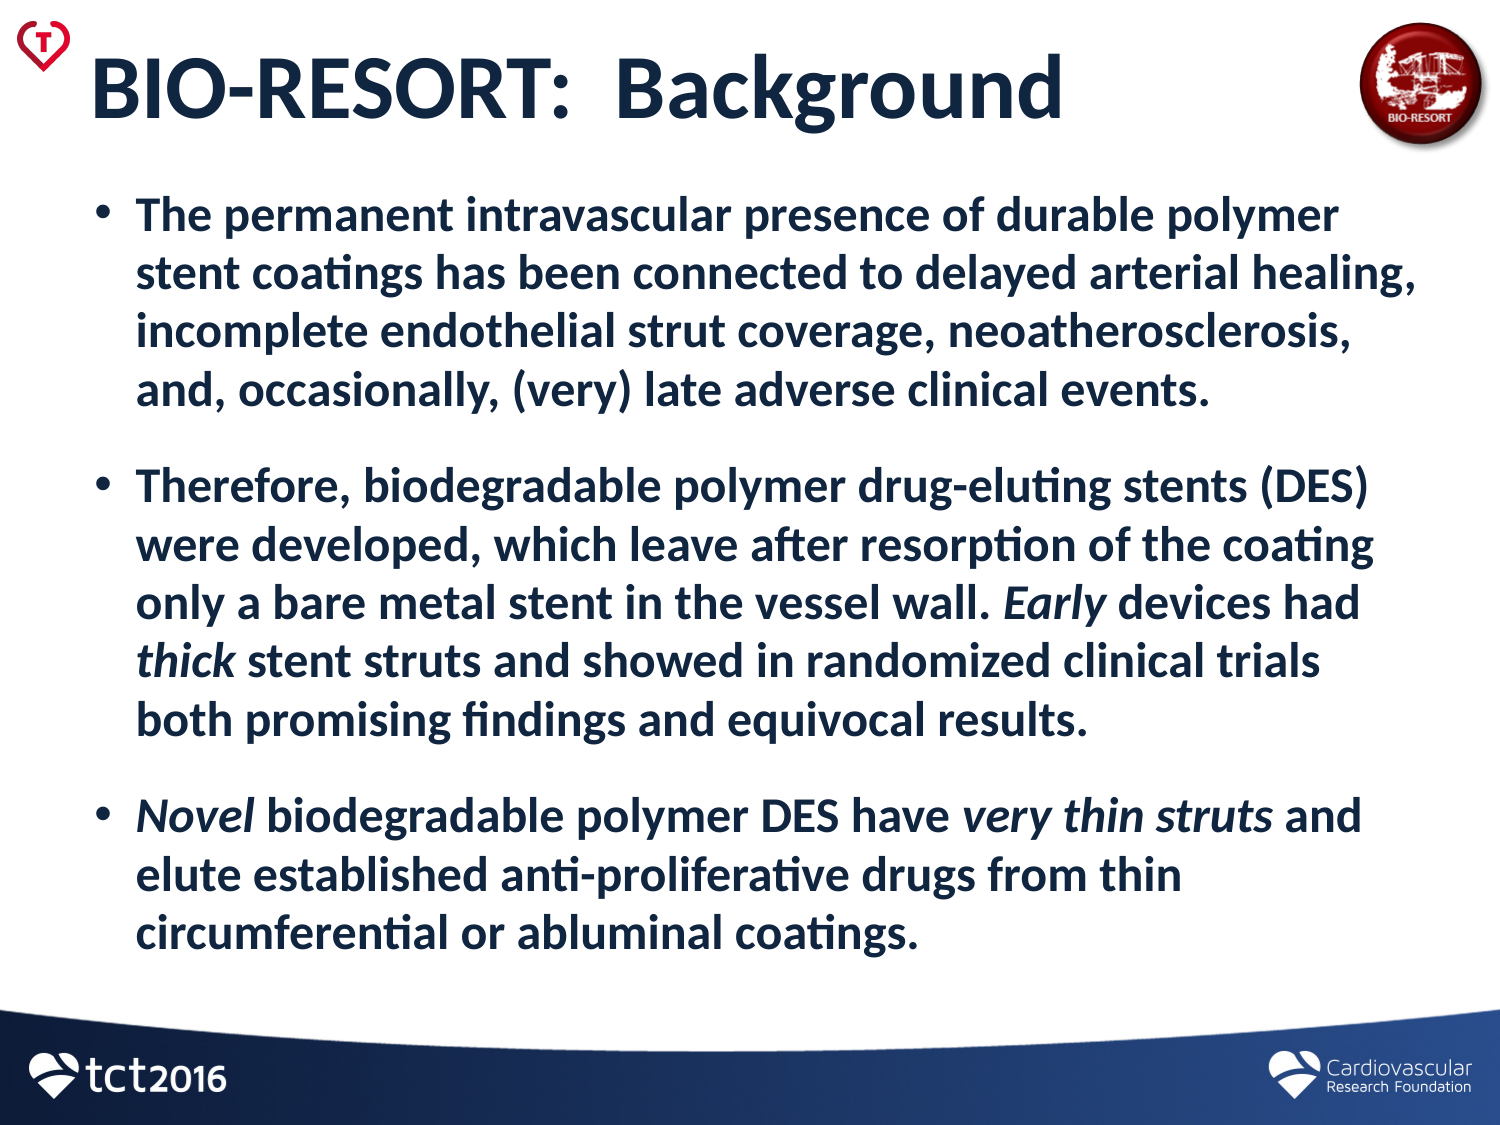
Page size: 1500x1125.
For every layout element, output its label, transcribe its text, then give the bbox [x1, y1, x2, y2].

text_box Novel biodegradable polymer DES have very thin struts and elute established anti-proliferative drugs from thin circumferential or abluminal coatings. [64, 777, 1440, 973]
title BIO-RESORT: Background [75, 11, 1425, 154]
picture [0, 0, 1500, 1125]
text_box Therefore, biodegradable polymer drug-eluting stents (DES) were developed, which leave after resorption of the coating only a bare metal stent in the vessel wall. Early devices had thick stent struts and showed in randomized clinical trials both promising findings and equivocal results. [64, 447, 1440, 773]
text_box The permanent intravascular presence of durable polymer stent coatings has been connected to delayed arterial healing, incomplete endothelial strut coverage, neoatherosclerosis, and, occasionally, (very) late adverse clinical events. [64, 175, 1440, 428]
